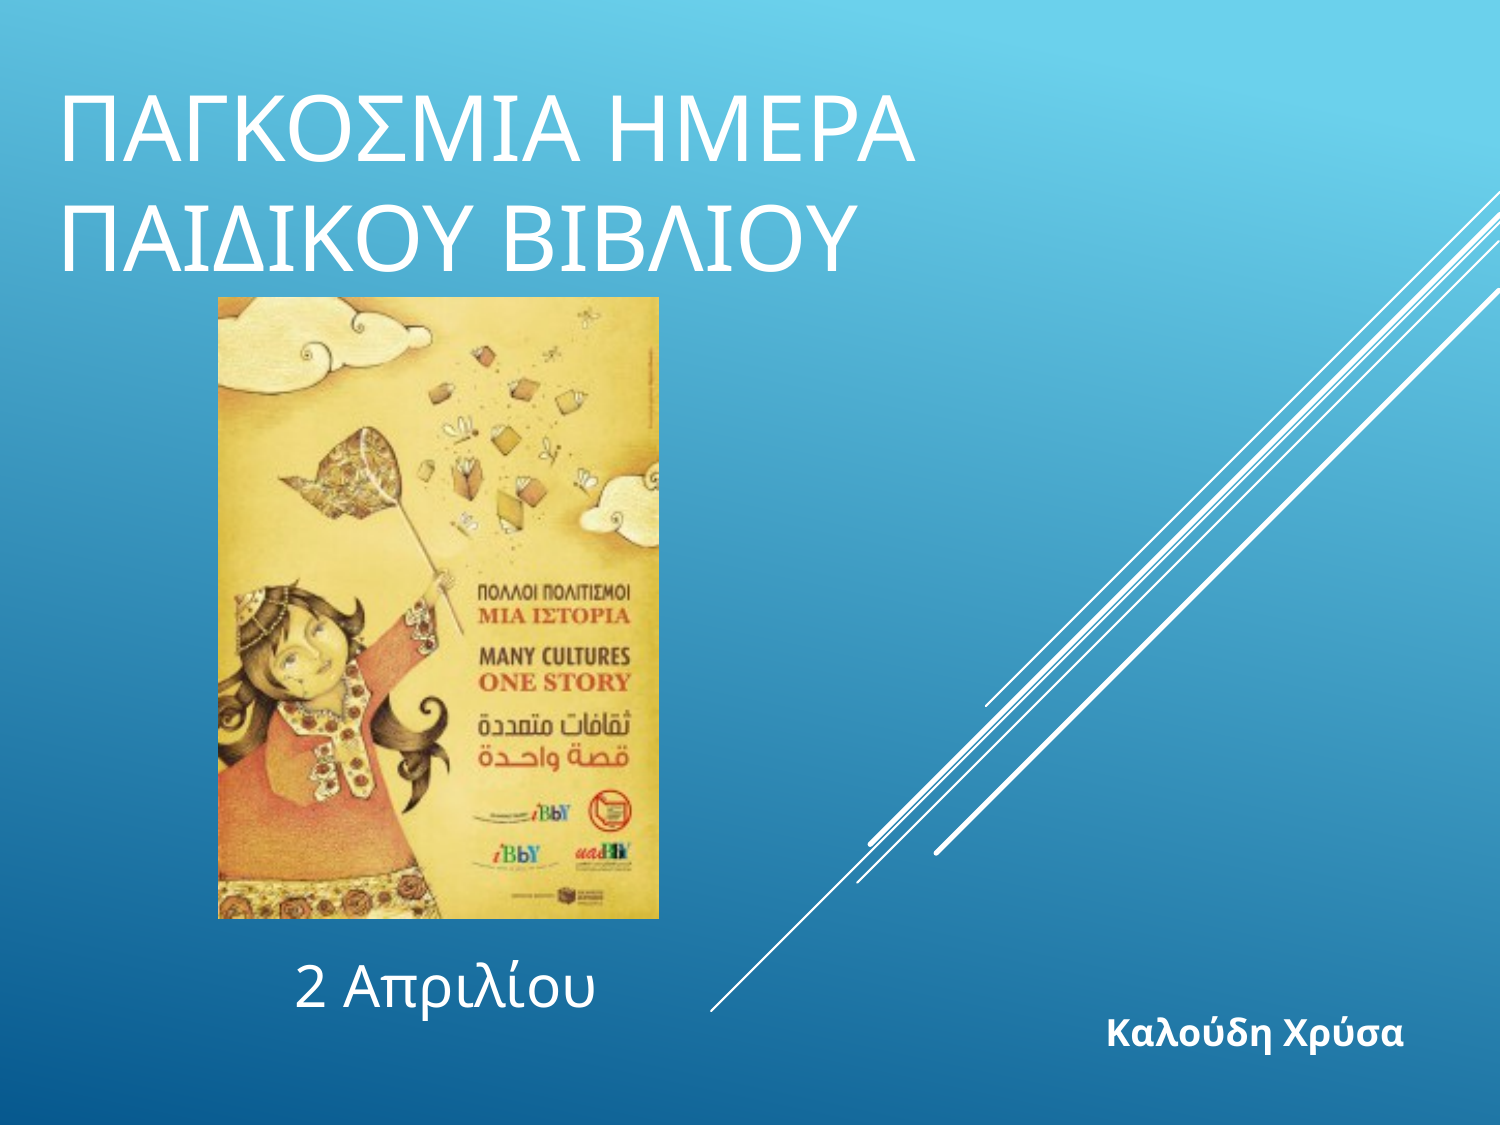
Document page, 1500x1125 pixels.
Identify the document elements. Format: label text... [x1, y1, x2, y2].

subtitle 2 Απριλίου [206, 942, 686, 1057]
title ΠΑΓΚΟΣΜΙΑ ΗΜΕΡΑ ΠΑΙΔΙΚΟΥ ΒΙΒΛΙΟΥ [41, 42, 1063, 298]
text_box Καλούδη Χρύσα [1033, 1001, 1477, 1062]
picture [218, 297, 659, 920]
